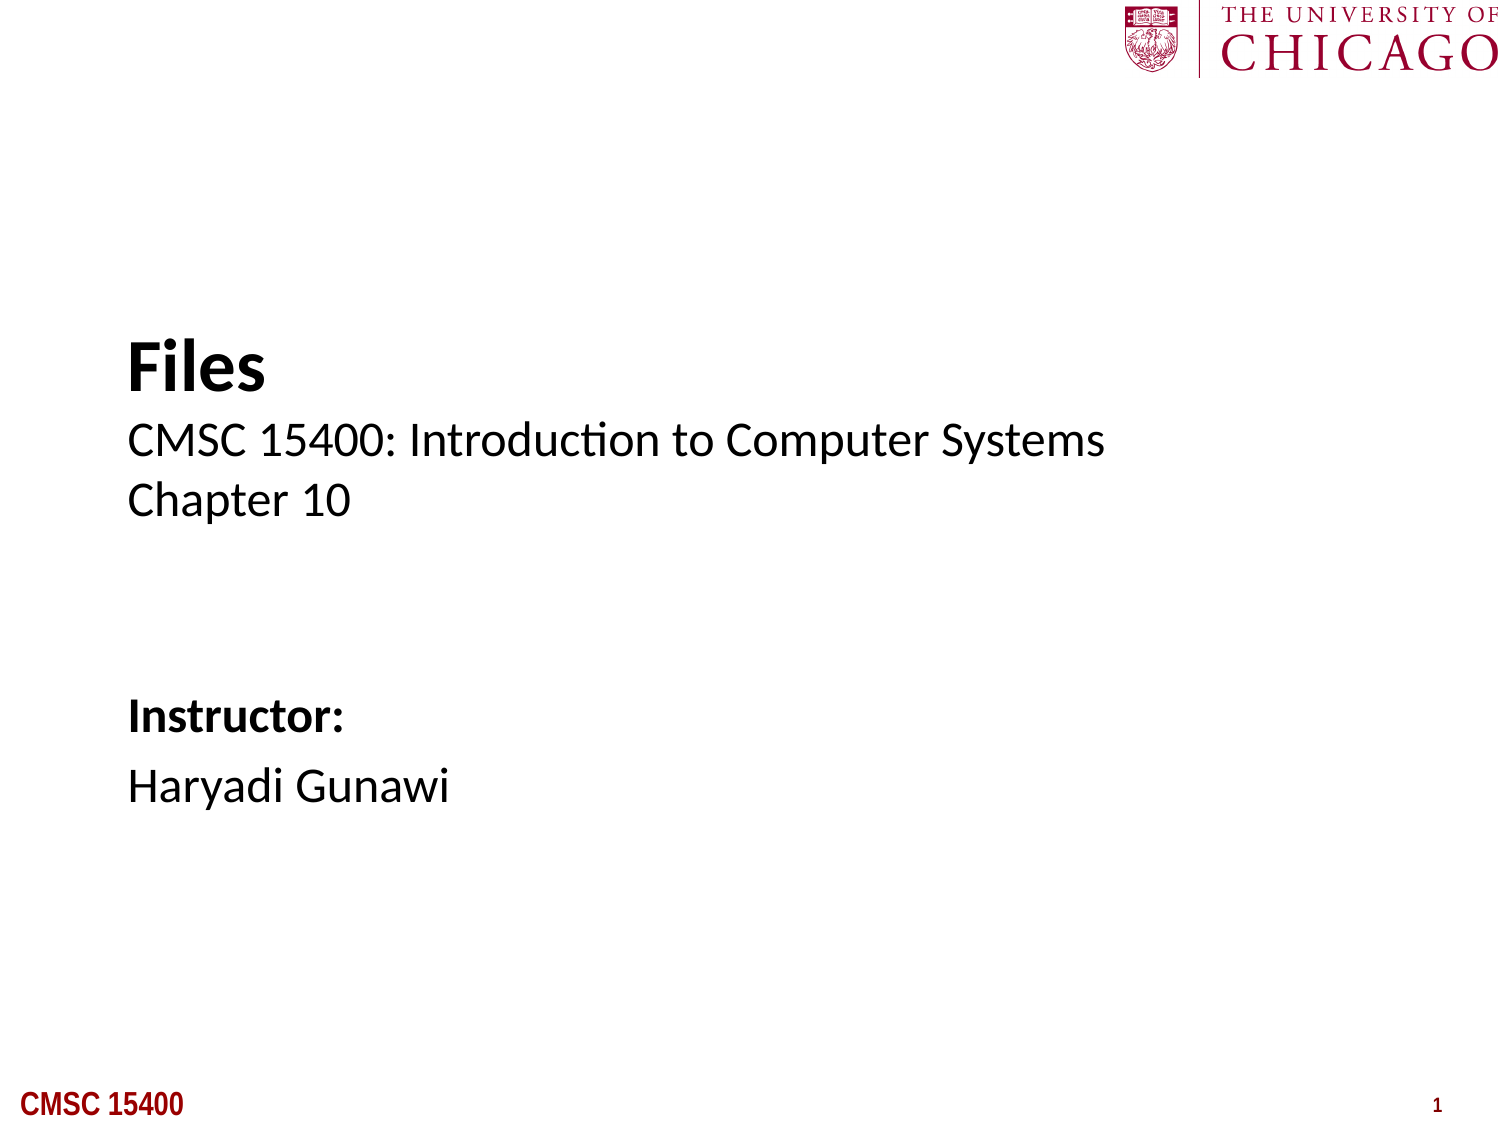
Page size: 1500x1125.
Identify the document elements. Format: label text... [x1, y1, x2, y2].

picture [1125, 0, 1498, 78]
title Files CMSC 15400: Introduction to Computer Systems Chapter 10 [112, 279, 1388, 563]
subtitle Instructor: Haryadi Gunawi [112, 674, 1373, 926]
